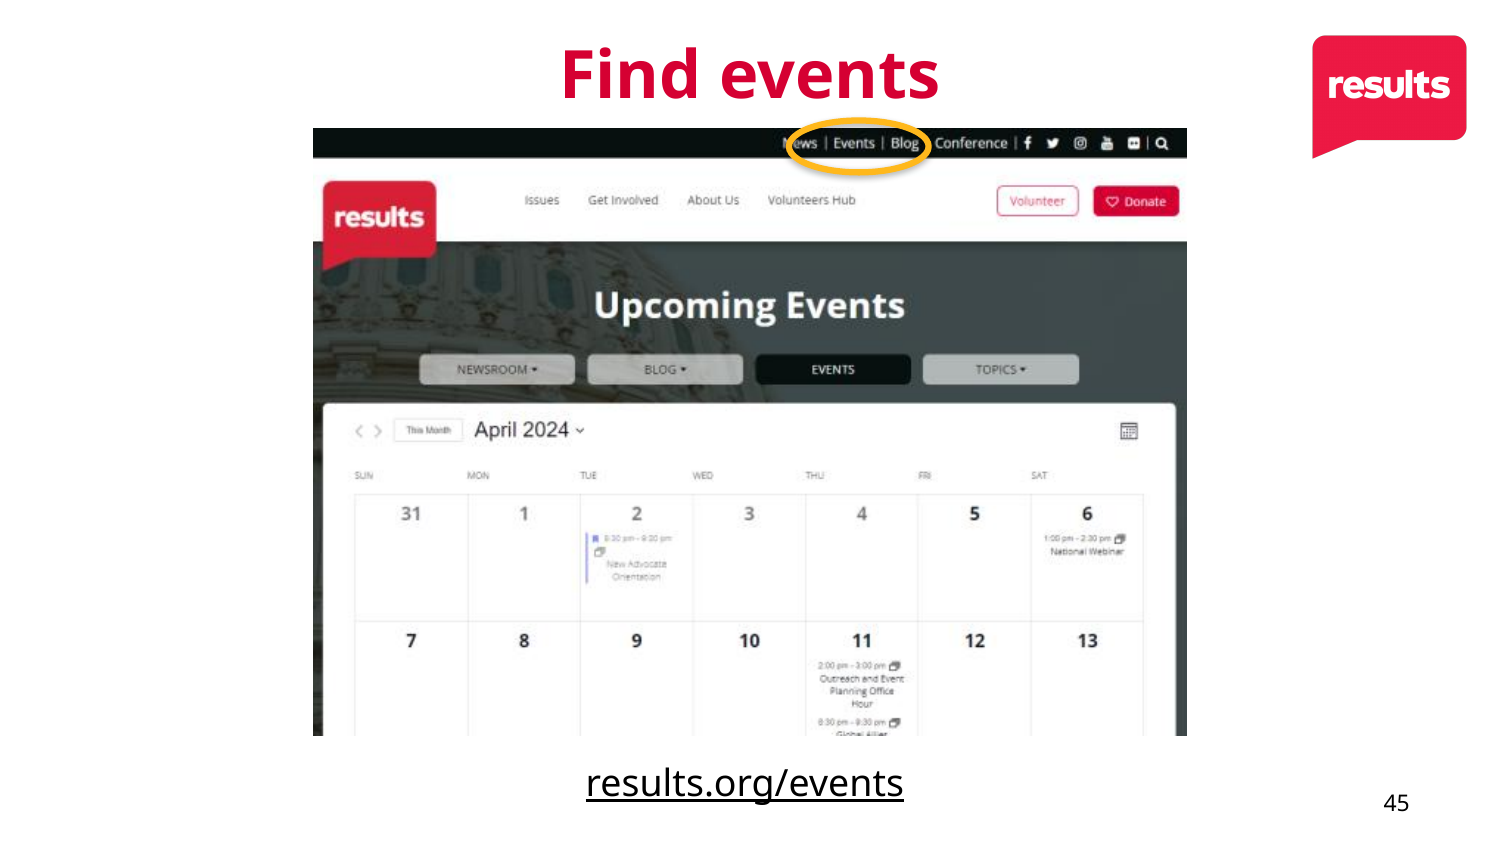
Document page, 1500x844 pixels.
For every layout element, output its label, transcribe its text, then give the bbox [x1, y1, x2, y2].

picture [312, 128, 1187, 736]
picture [1289, 13, 1490, 175]
title Find events [142, 15, 1358, 129]
text_box [810, 119, 908, 127]
text_box results.org/events [374, 751, 1126, 818]
slide_number 45 [1074, 782, 1425, 827]
